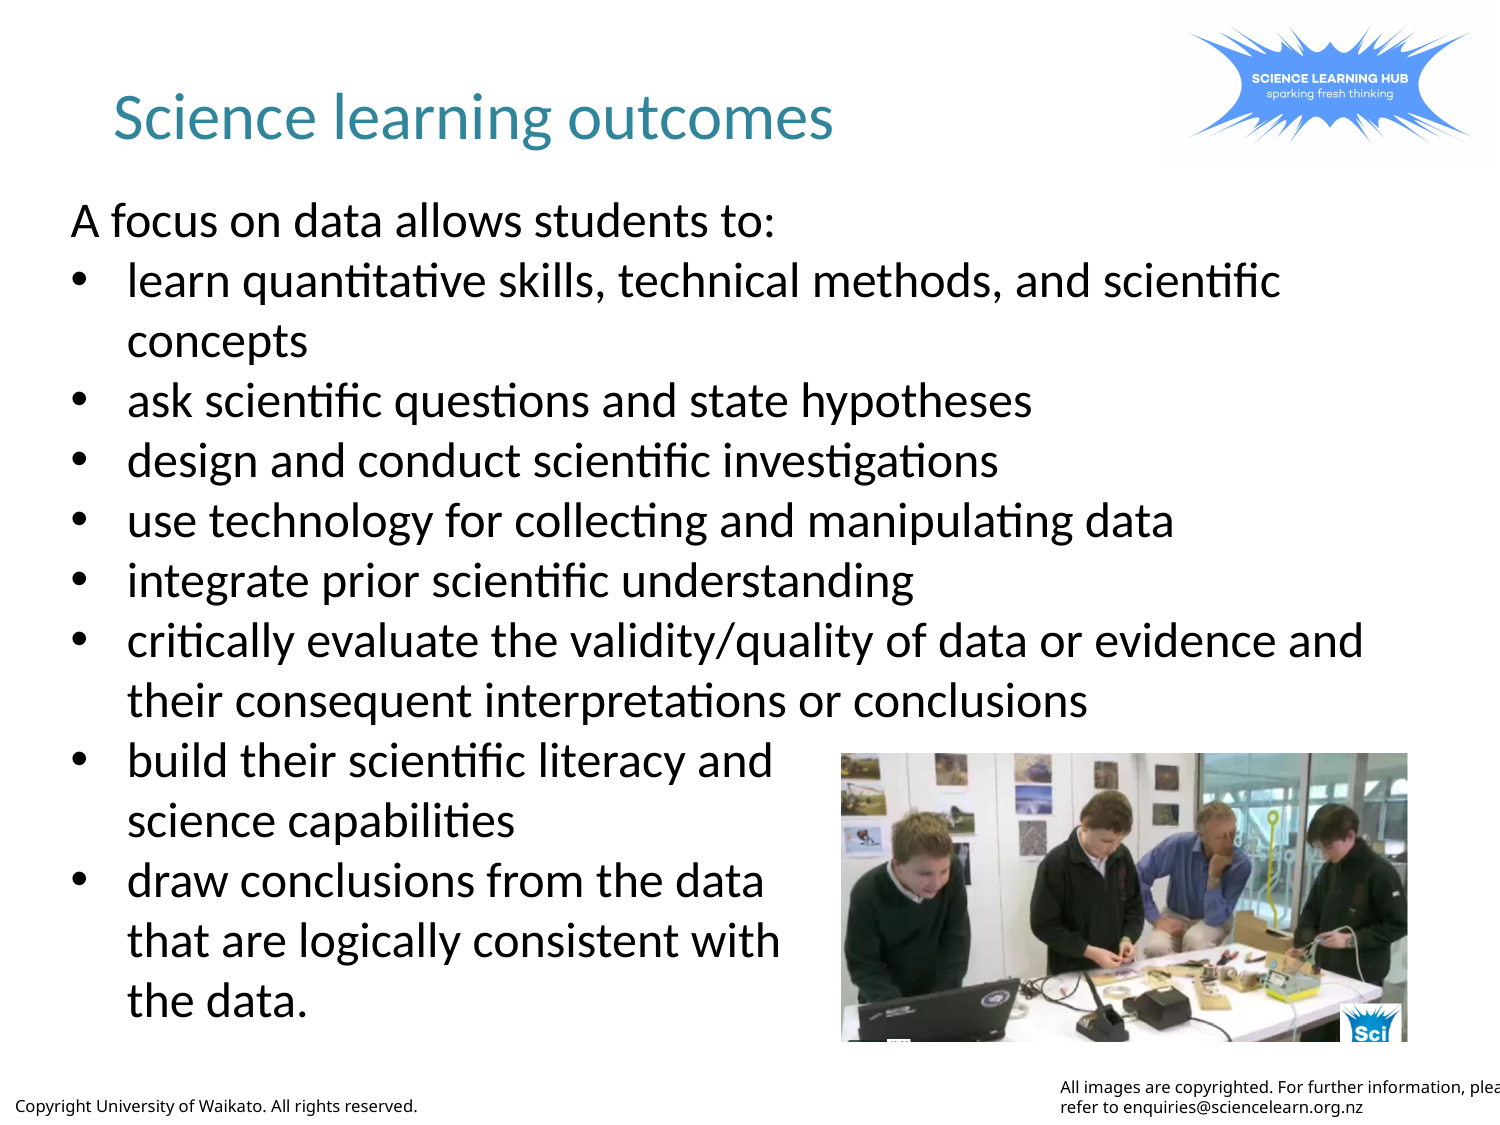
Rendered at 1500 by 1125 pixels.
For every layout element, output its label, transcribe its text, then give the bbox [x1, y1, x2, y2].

picture [1370, 1030, 1379, 1043]
text_box Copyright University of Waikato. All rights reserved. [0, 1088, 526, 1124]
text_box A focus on data allows students to: learn quantitative skills, technical methods, and scientific concepts ask scientific questions and state hypotheses design and conduct scientific investigations use technology for collecting and manipulating data integrate prior scientific understanding critically evaluate the validity/quality of data or evidence and their consequent interpretations or conclusions build their scientific literacy and science capabilities draw conclusions from the data that are logically consistent with the data. [55, 172, 1440, 1070]
text_box Science learning outcomes [98, 65, 1161, 175]
picture [1163, 0, 1498, 170]
picture [1355, 1026, 1367, 1043]
text_box All images are copyrighted. For further information, please refer to enquiries@sciencelearn.org.nz [1045, 1069, 1500, 1125]
picture [838, 749, 1414, 1043]
